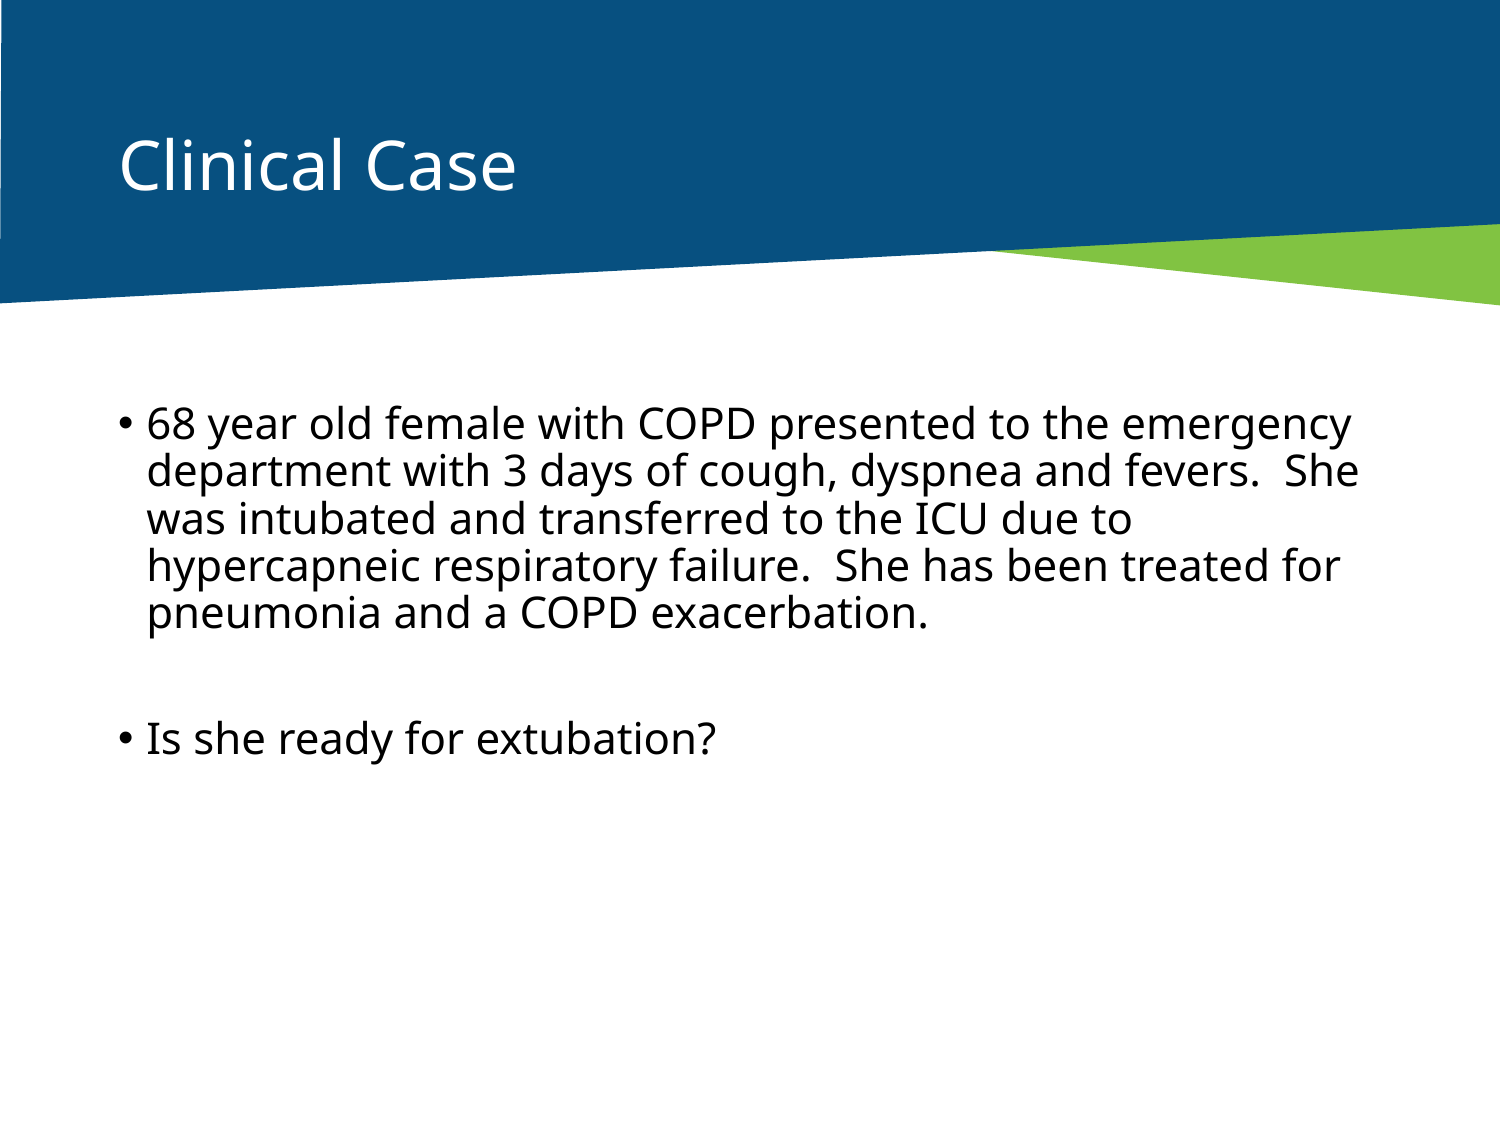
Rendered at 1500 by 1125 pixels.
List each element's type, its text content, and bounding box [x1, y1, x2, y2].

list 68 year old female with COPD presented to the emergency department with 3 days of cough, dyspnea and fevers. She was intubated and transferred to the ICU due to hypercapneic respiratory failure. She has been treated for pneumonia and a COPD exacerbation. Is she ready for extubation? [103, 394, 1397, 1014]
title Clinical Case [103, 59, 1397, 278]
